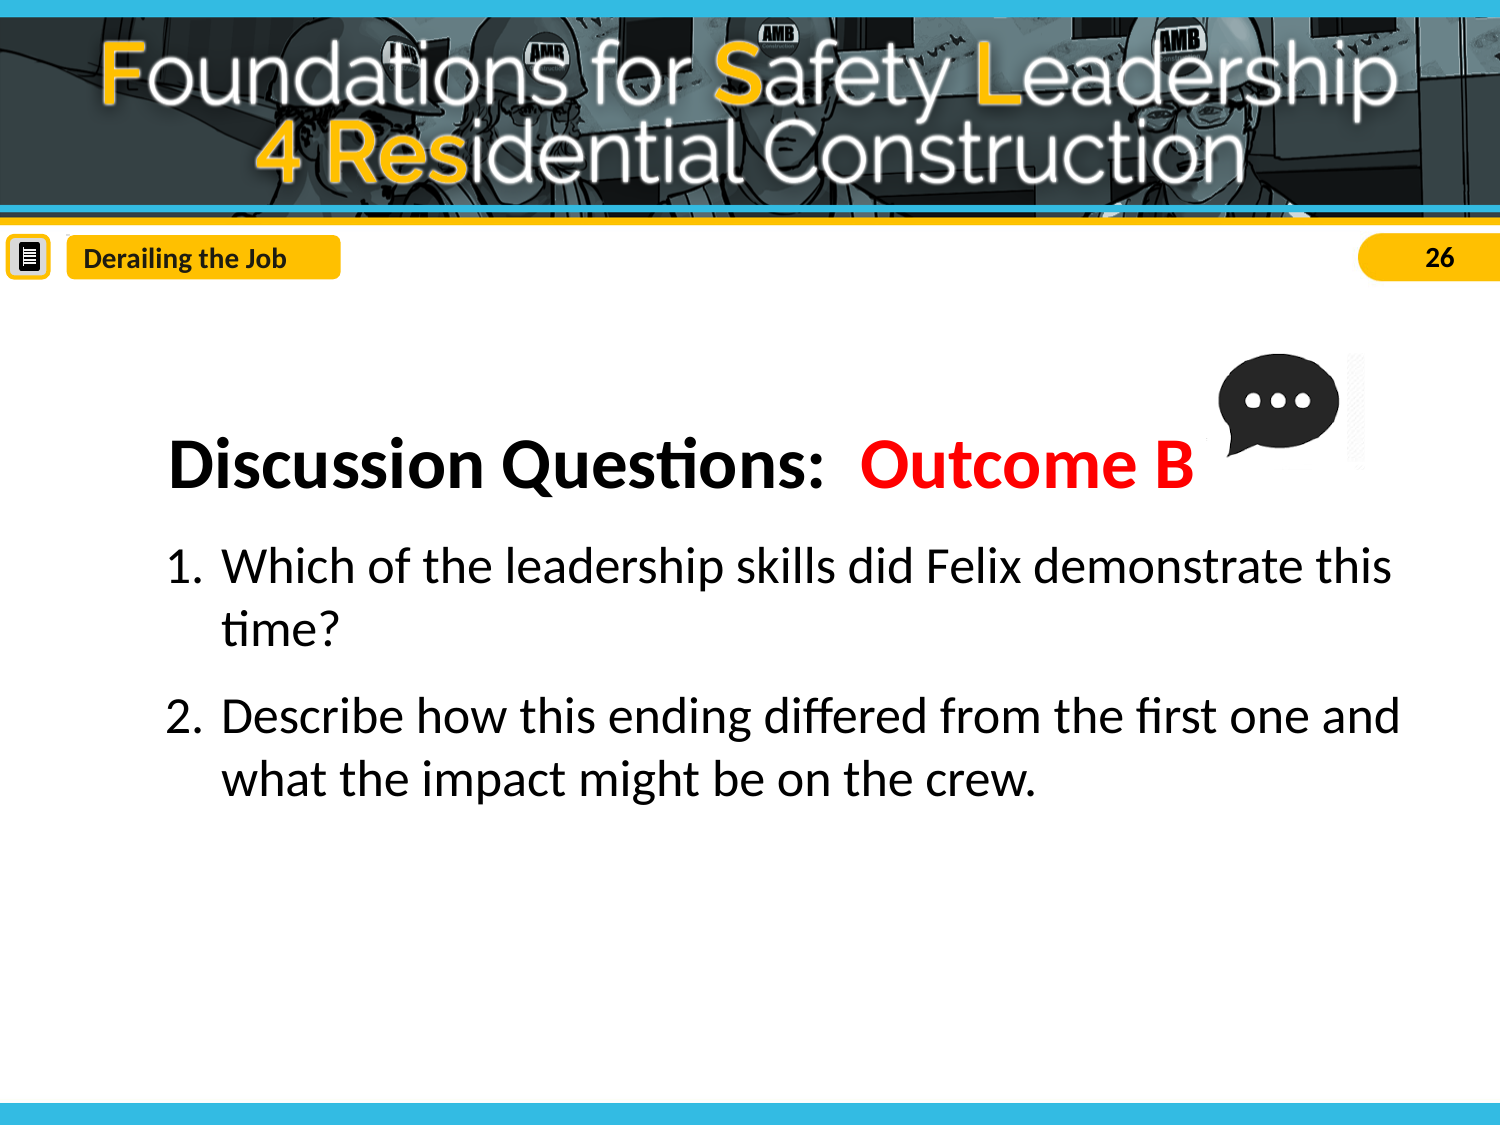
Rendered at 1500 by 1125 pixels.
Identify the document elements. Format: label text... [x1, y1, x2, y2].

text_box Discussion Questions: Outcome B [147, 417, 1362, 502]
picture [0, 0, 1500, 1125]
text_box Which of the leadership skills did Felix demonstrate this time? Describe how this ending differed from the first one and what the impact might be on the crew. [150, 524, 1435, 814]
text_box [7, 234, 341, 280]
